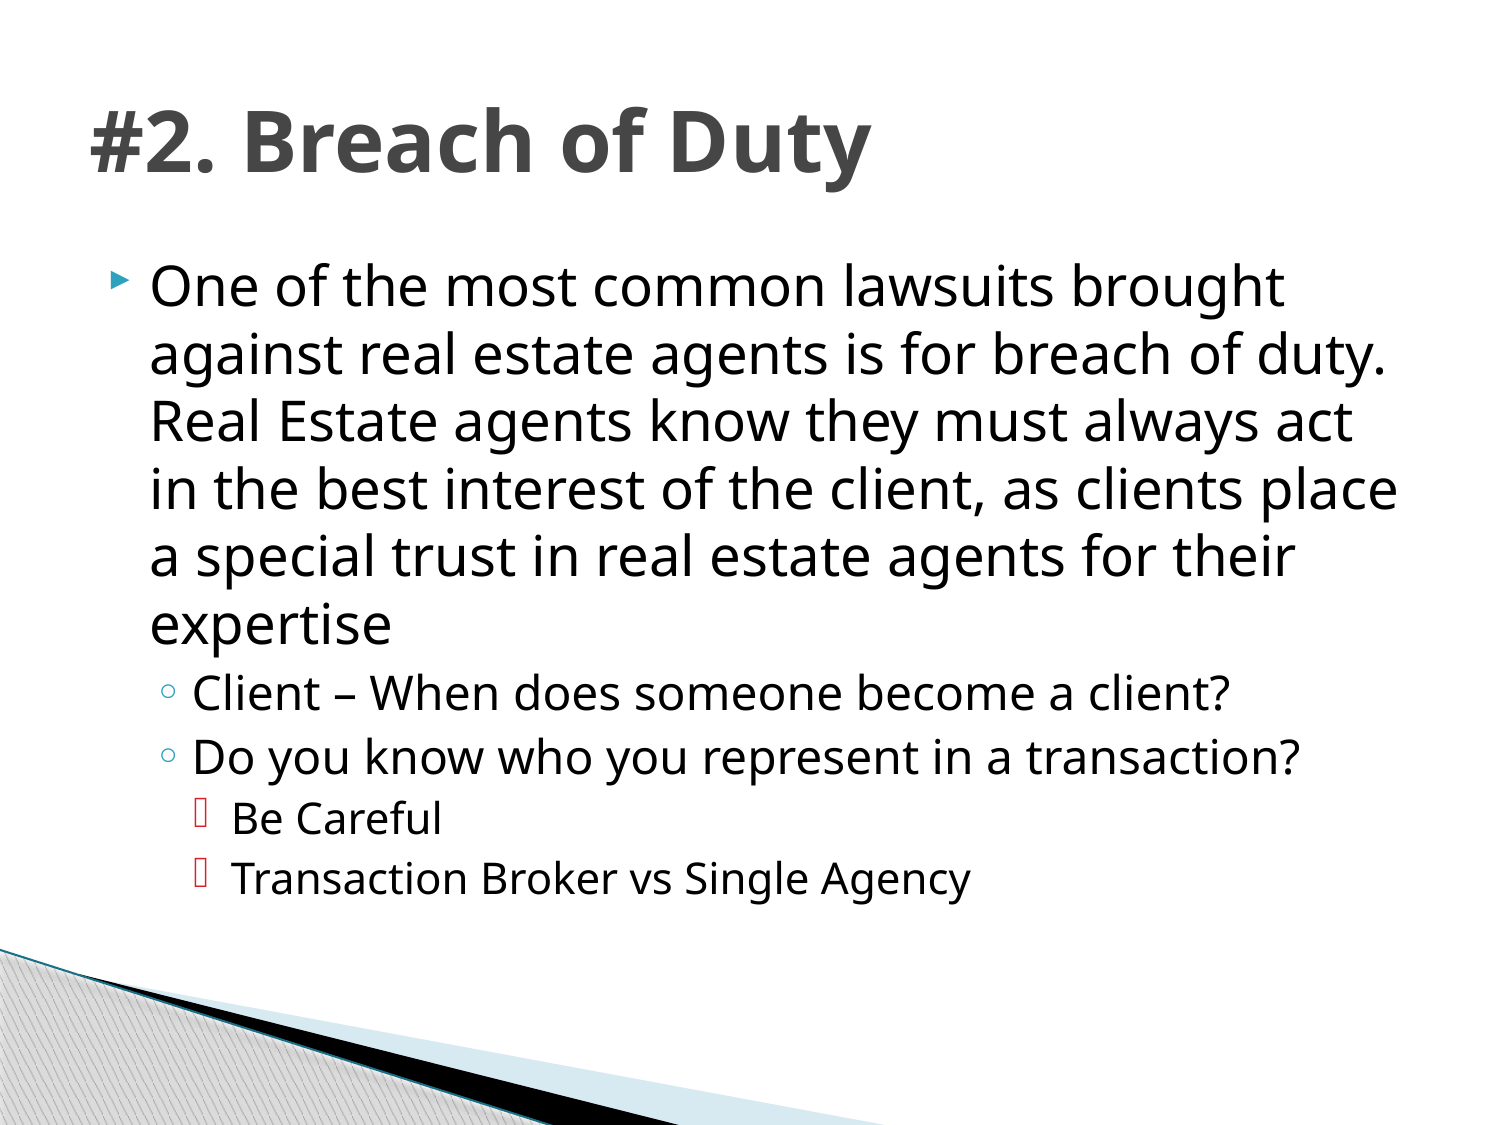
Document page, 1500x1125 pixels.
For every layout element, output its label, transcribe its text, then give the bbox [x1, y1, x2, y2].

list One of the most common lawsuits brought against real estate agents is for breach of duty. Real Estate agents know they must always act in the best interest of the client, as clients place a special trust in real estate agents for their expertise Client – When does someone become a client? Do you know who you represent in a transaction? Be Careful Transaction Broker vs Single Agency [75, 243, 1425, 986]
title #2. Breach of Duty [75, 45, 1425, 233]
